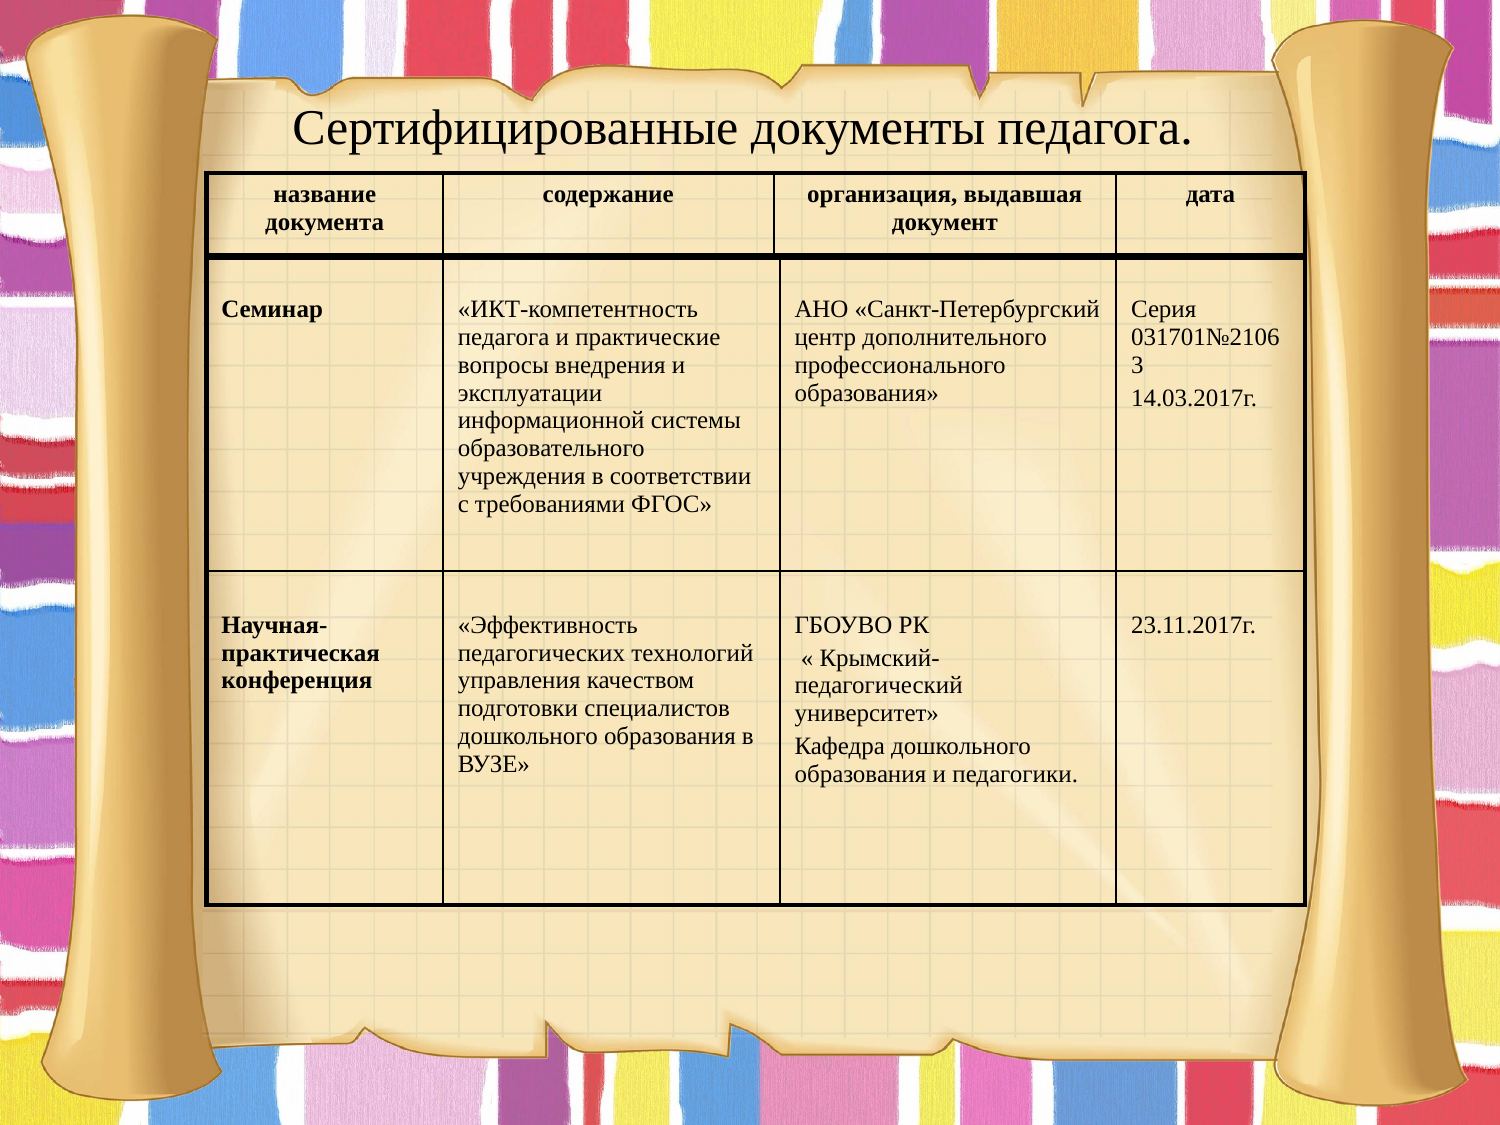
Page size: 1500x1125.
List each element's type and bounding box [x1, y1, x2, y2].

list [0, 0, 1500, 1125]
